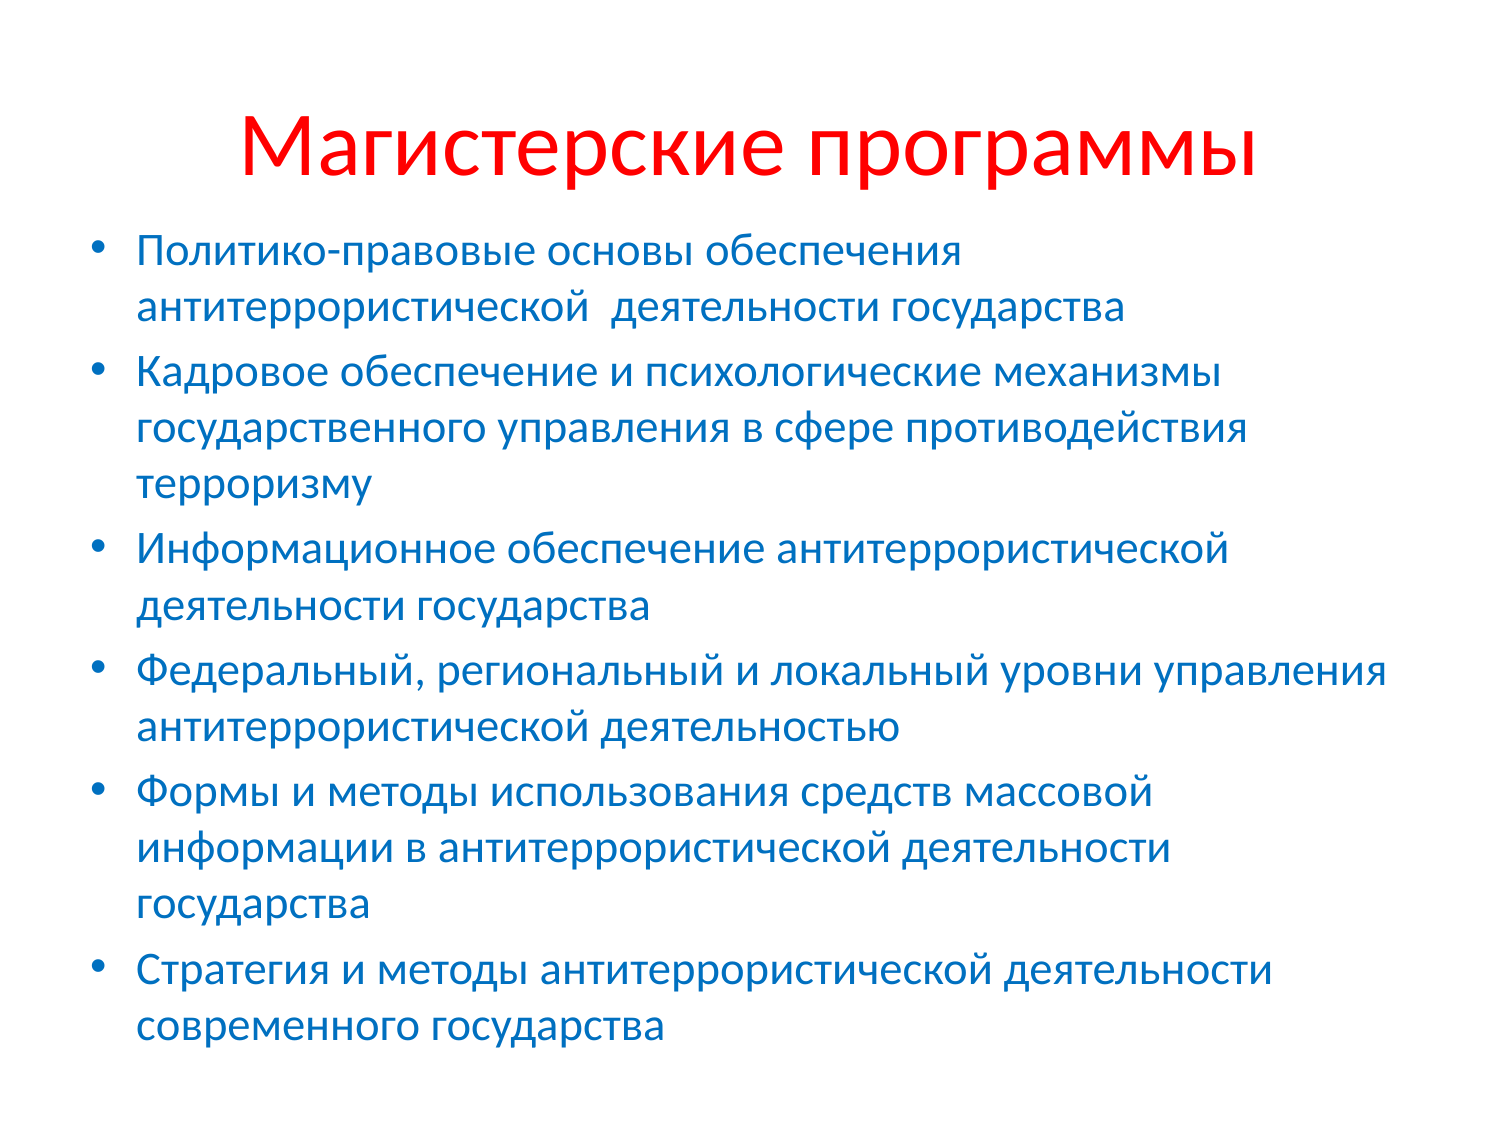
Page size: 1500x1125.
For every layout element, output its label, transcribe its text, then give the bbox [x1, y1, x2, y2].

title Магистерские программы [75, 45, 1425, 210]
list Политико-правовые основы обеспечения антитеррористической деятельности государства Кадровое обеспечение и психологические механизмы государственного управления в сфере противодействия терроризму Информационное обеспечение антитеррористической деятельности государства Федеральный, региональный и локальный уровни управления антитеррористической деятельностью Формы и методы использования средств массовой информации в антитеррористической деятельности государства Стратегия и методы антитеррористической деятельности современного государства [75, 210, 1425, 1067]
